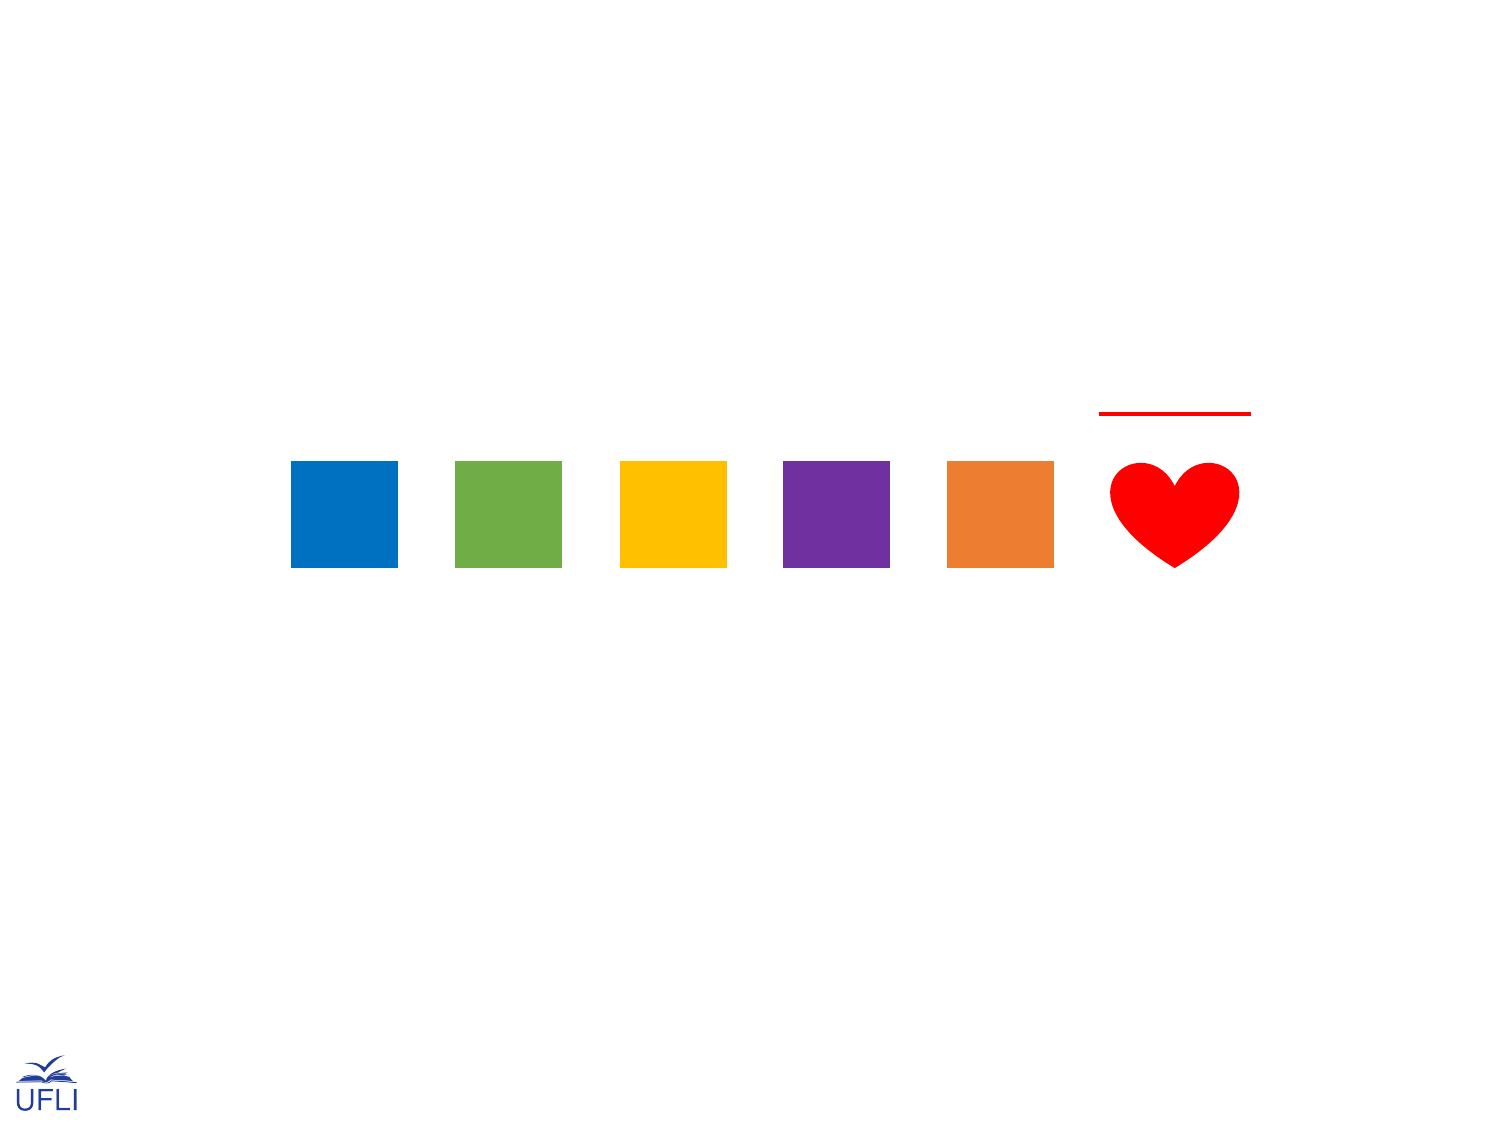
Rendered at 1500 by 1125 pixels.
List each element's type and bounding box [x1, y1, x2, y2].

text_box [1110, 462, 1240, 569]
text_box [455, 461, 562, 568]
picture [12, 1053, 81, 1114]
text_box [947, 461, 1054, 568]
text_box [783, 461, 890, 568]
text_box [291, 461, 398, 568]
text_box [620, 461, 727, 568]
